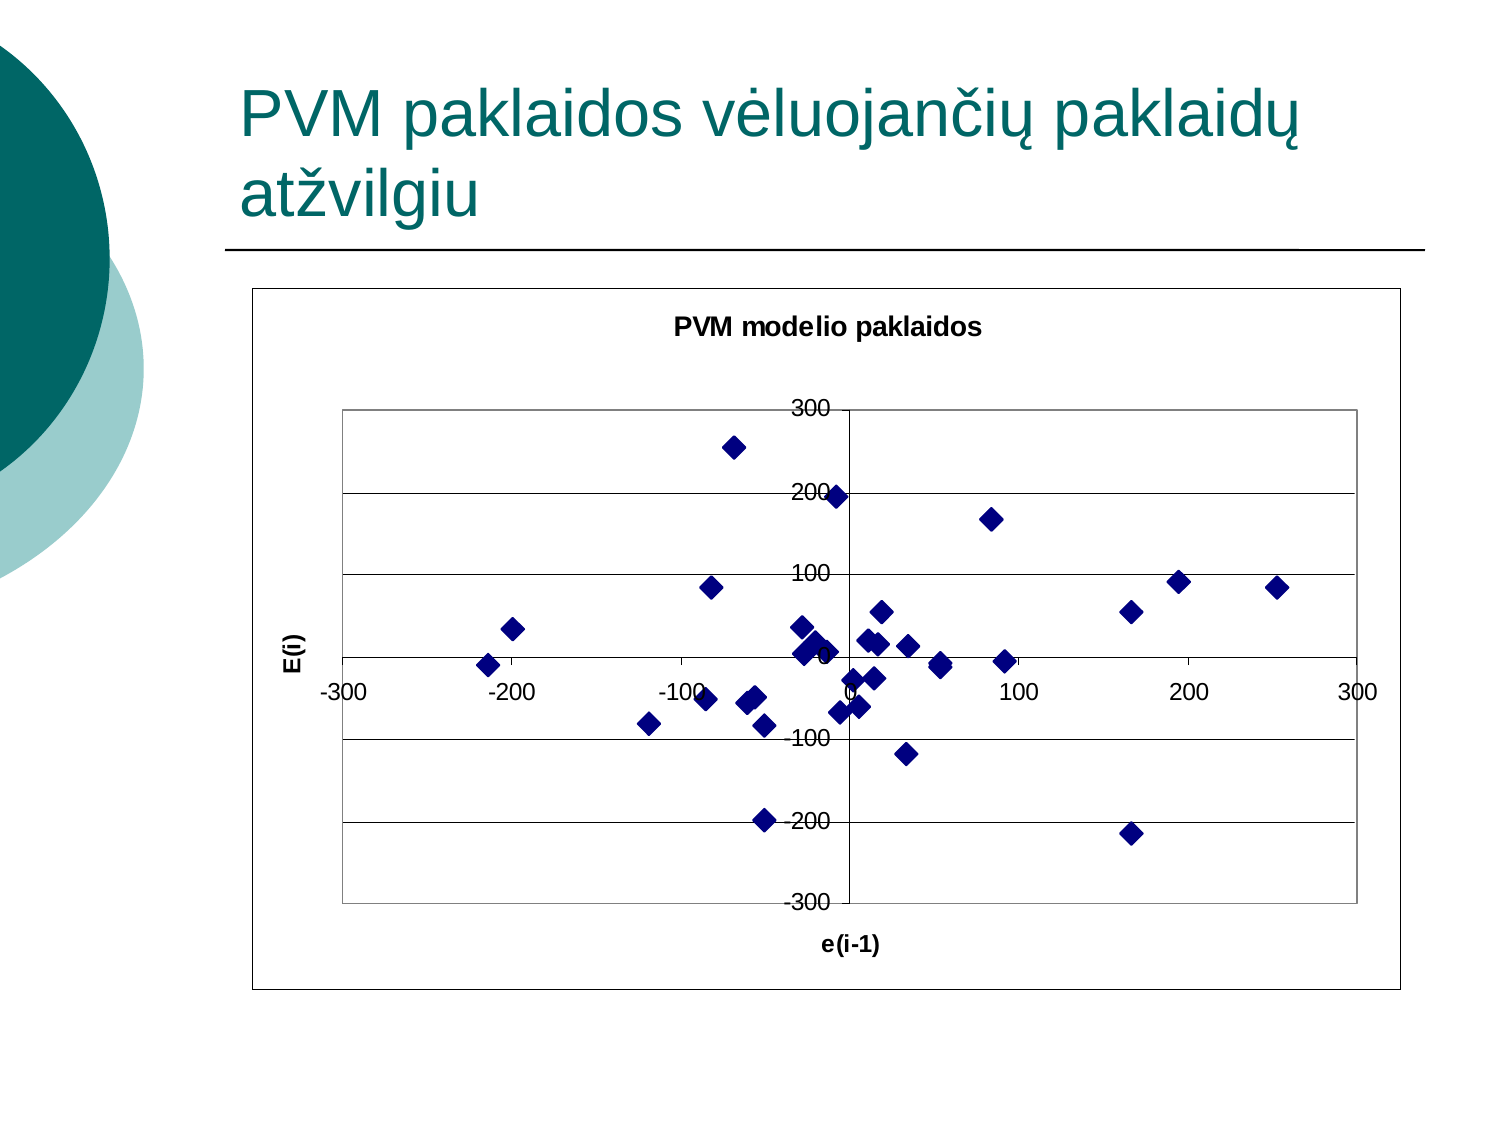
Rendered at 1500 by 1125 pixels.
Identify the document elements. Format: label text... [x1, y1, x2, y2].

title PVM paklaidos vėluojančių paklaidų atžvilgiu [224, 49, 1425, 237]
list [241, 278, 1412, 999]
